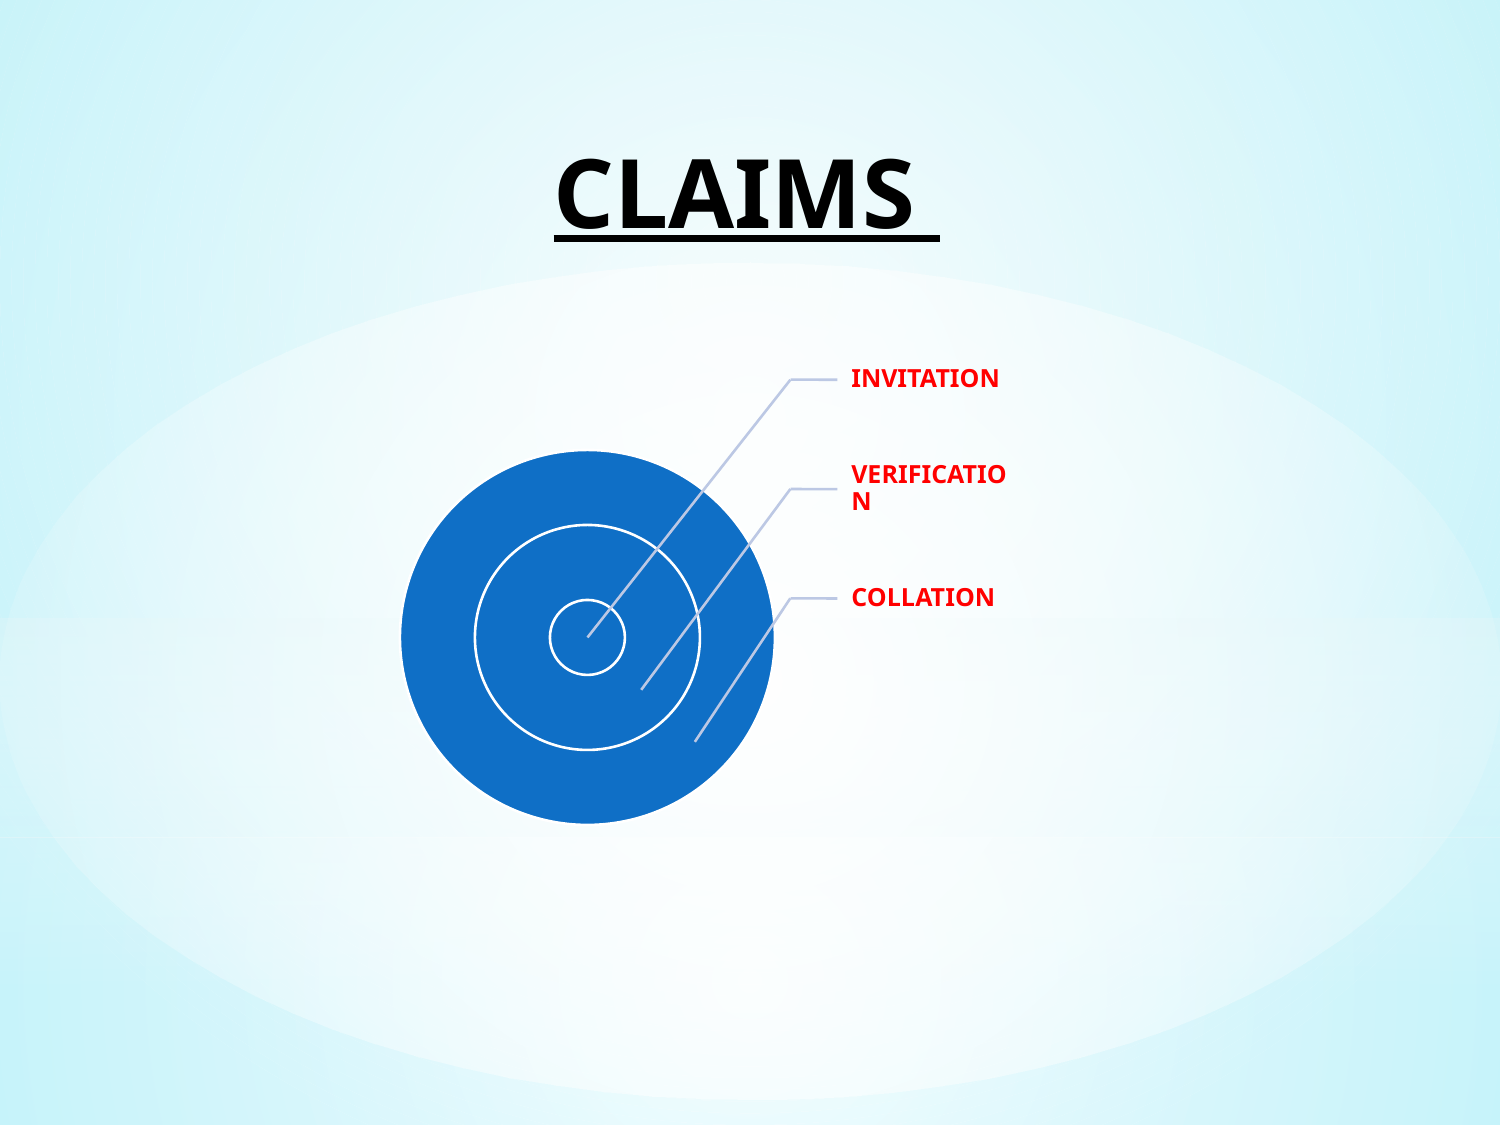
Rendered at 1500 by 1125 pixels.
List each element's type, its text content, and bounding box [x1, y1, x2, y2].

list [187, 324, 1238, 826]
title CLAIMS [212, 125, 1281, 313]
